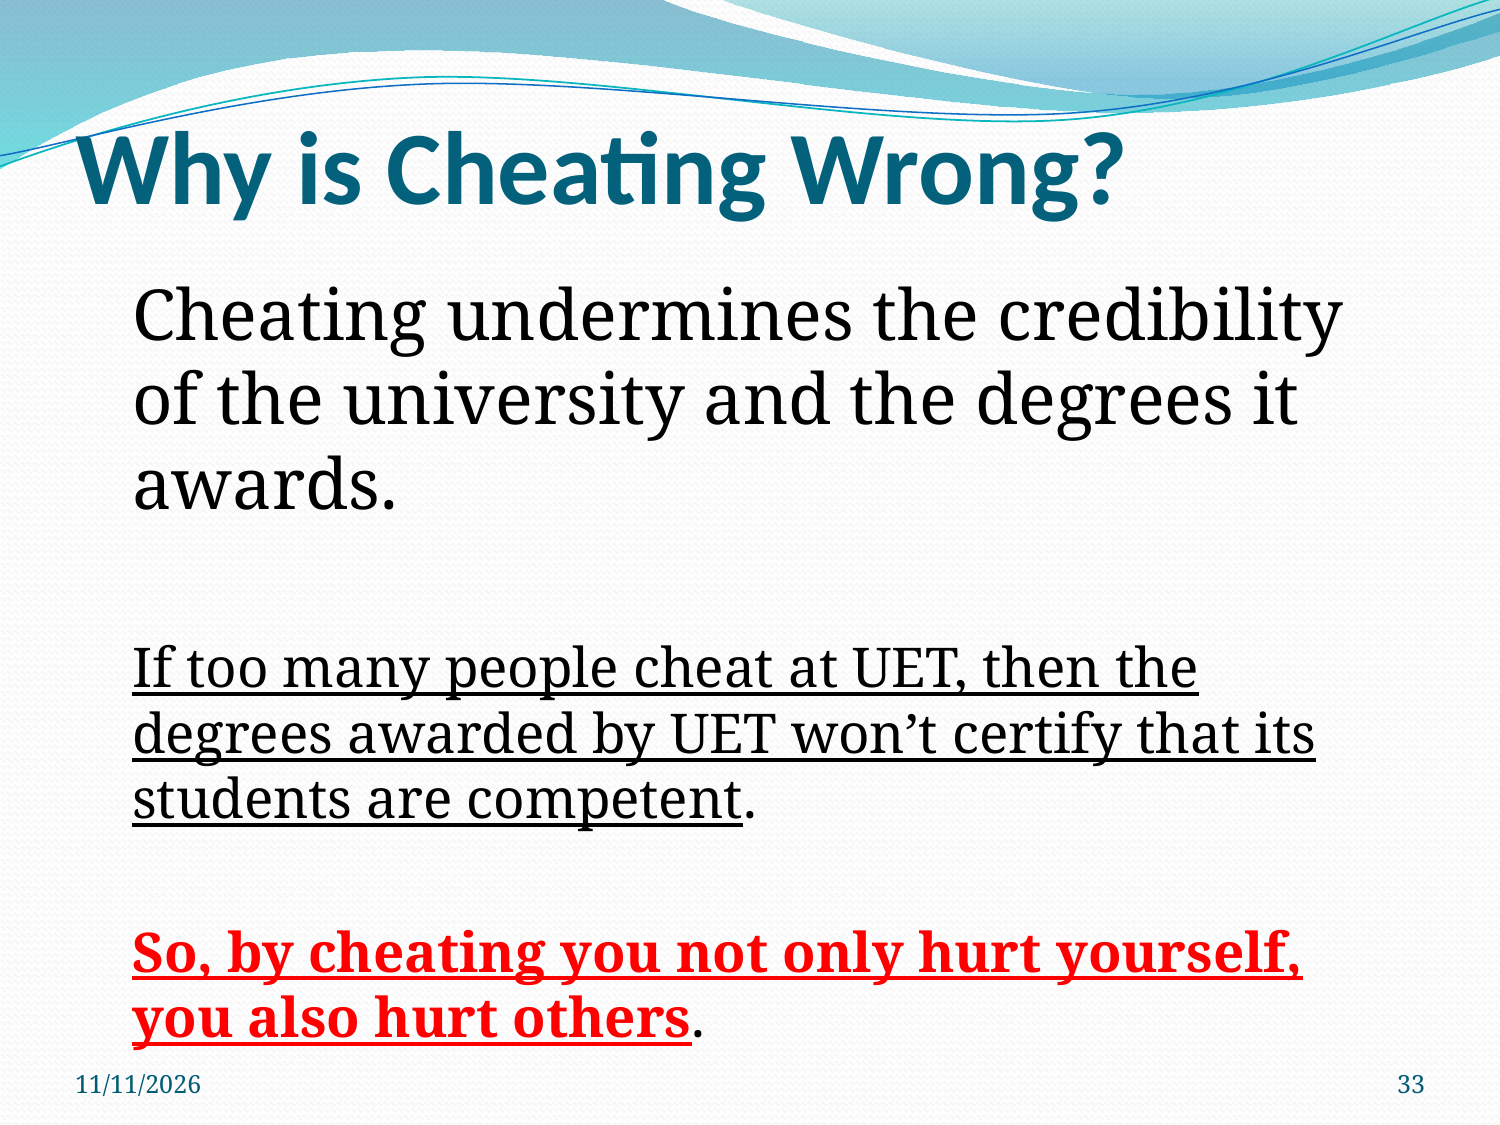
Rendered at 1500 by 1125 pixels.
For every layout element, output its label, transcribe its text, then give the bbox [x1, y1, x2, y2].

list Cheating undermines the credibility of the university and the degrees it awards. If too many people cheat at UET, then the degrees awarded by UET won’t certify that its students are competent. So, by cheating you not only hurt yourself, you also hurt others. [75, 262, 1388, 1062]
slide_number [75, 1042, 425, 1103]
title Why is Cheating Wrong? [75, 37, 1425, 225]
slide_number 33 [1299, 1042, 1425, 1103]
